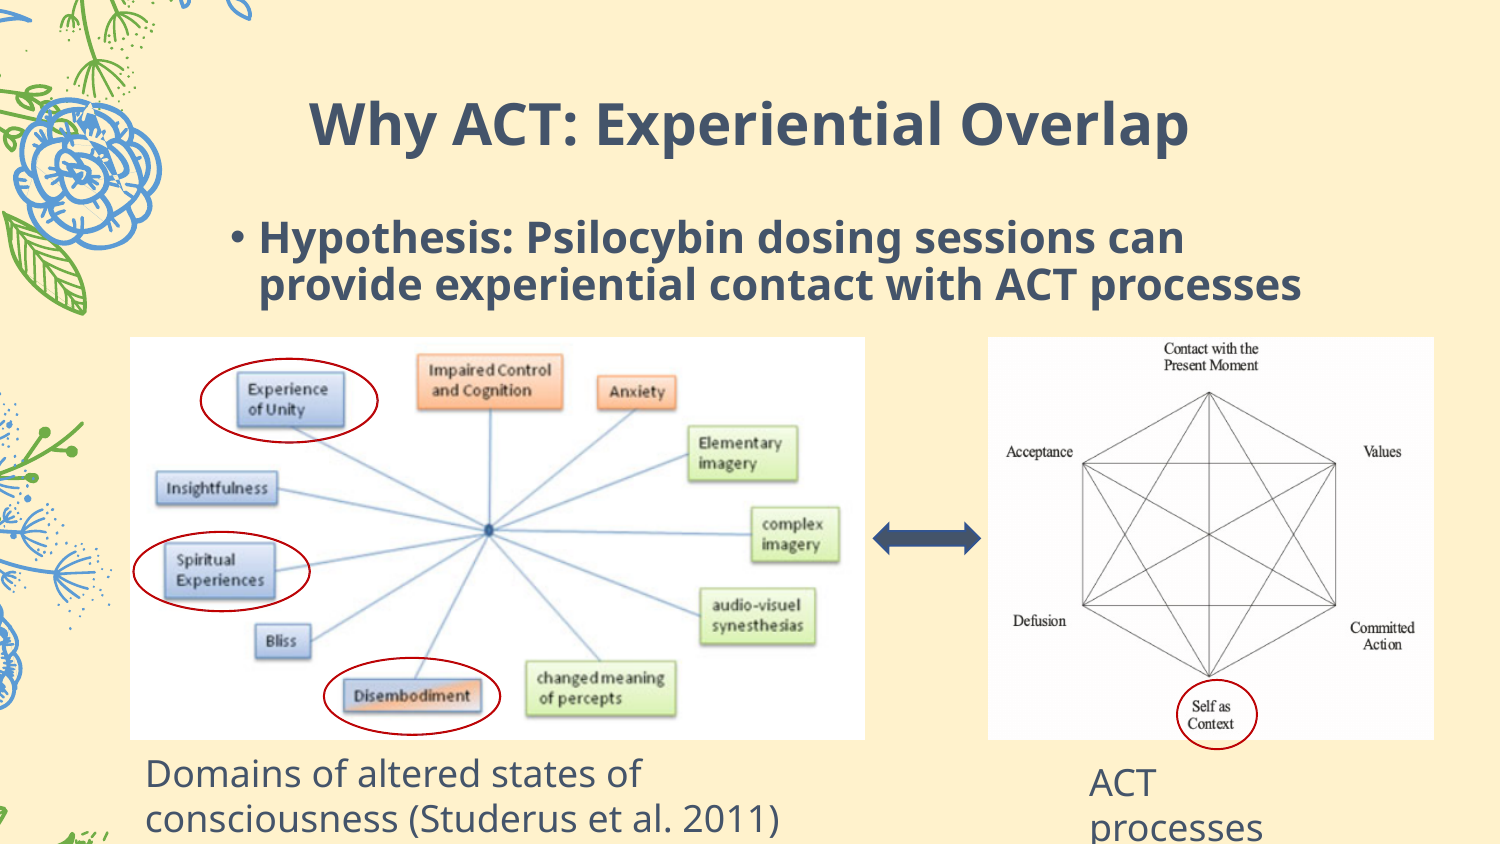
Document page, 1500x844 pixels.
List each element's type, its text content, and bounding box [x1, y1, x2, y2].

text_box ACT processes [1074, 751, 1349, 844]
title Why ACT: Experiential Overlap [103, 44, 1397, 208]
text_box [0, 205, 727, 844]
text_box Domains of altered states of consciousness (Studerus et al. 2011) [727, 742, 865, 844]
picture [988, 337, 1434, 740]
text_box [1187, 740, 1247, 751]
list Hypothesis: Psilocybin dosing sessions can provide experiential contact with ACT processes [727, 207, 1343, 777]
picture [130, 337, 865, 740]
text_box [872, 521, 982, 556]
